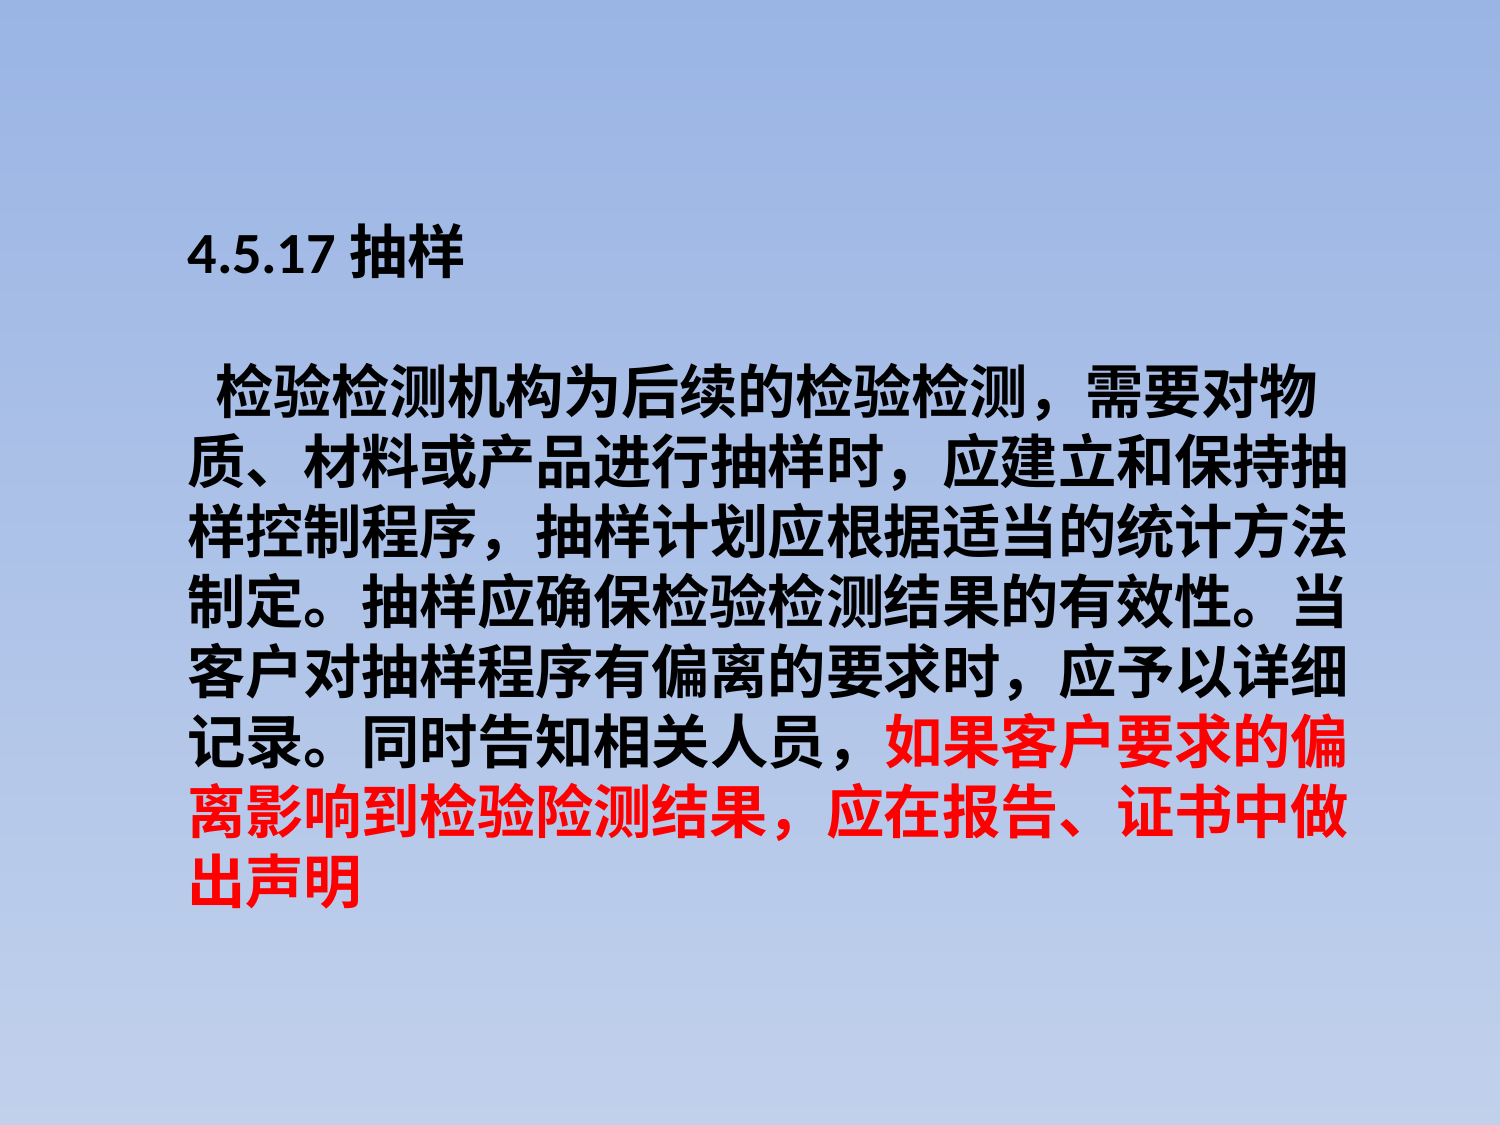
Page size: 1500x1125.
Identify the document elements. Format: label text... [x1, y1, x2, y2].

text_box 4.5.17抽样 检验检测机构为后续的检验检测，需要对物质、材料或产品进行抽样时，应建立和保持抽样控制程序，抽样计划应根据适当的统计方法制定。抽样应确保检验检测结果的有效性。当客户对抽样程序有偏离的要求时，应予以详细记录。同时告知相关人员，如果客户要求的偏离影响到检验险测结果，应在报告、证书中做出声明 [171, 208, 1388, 923]
